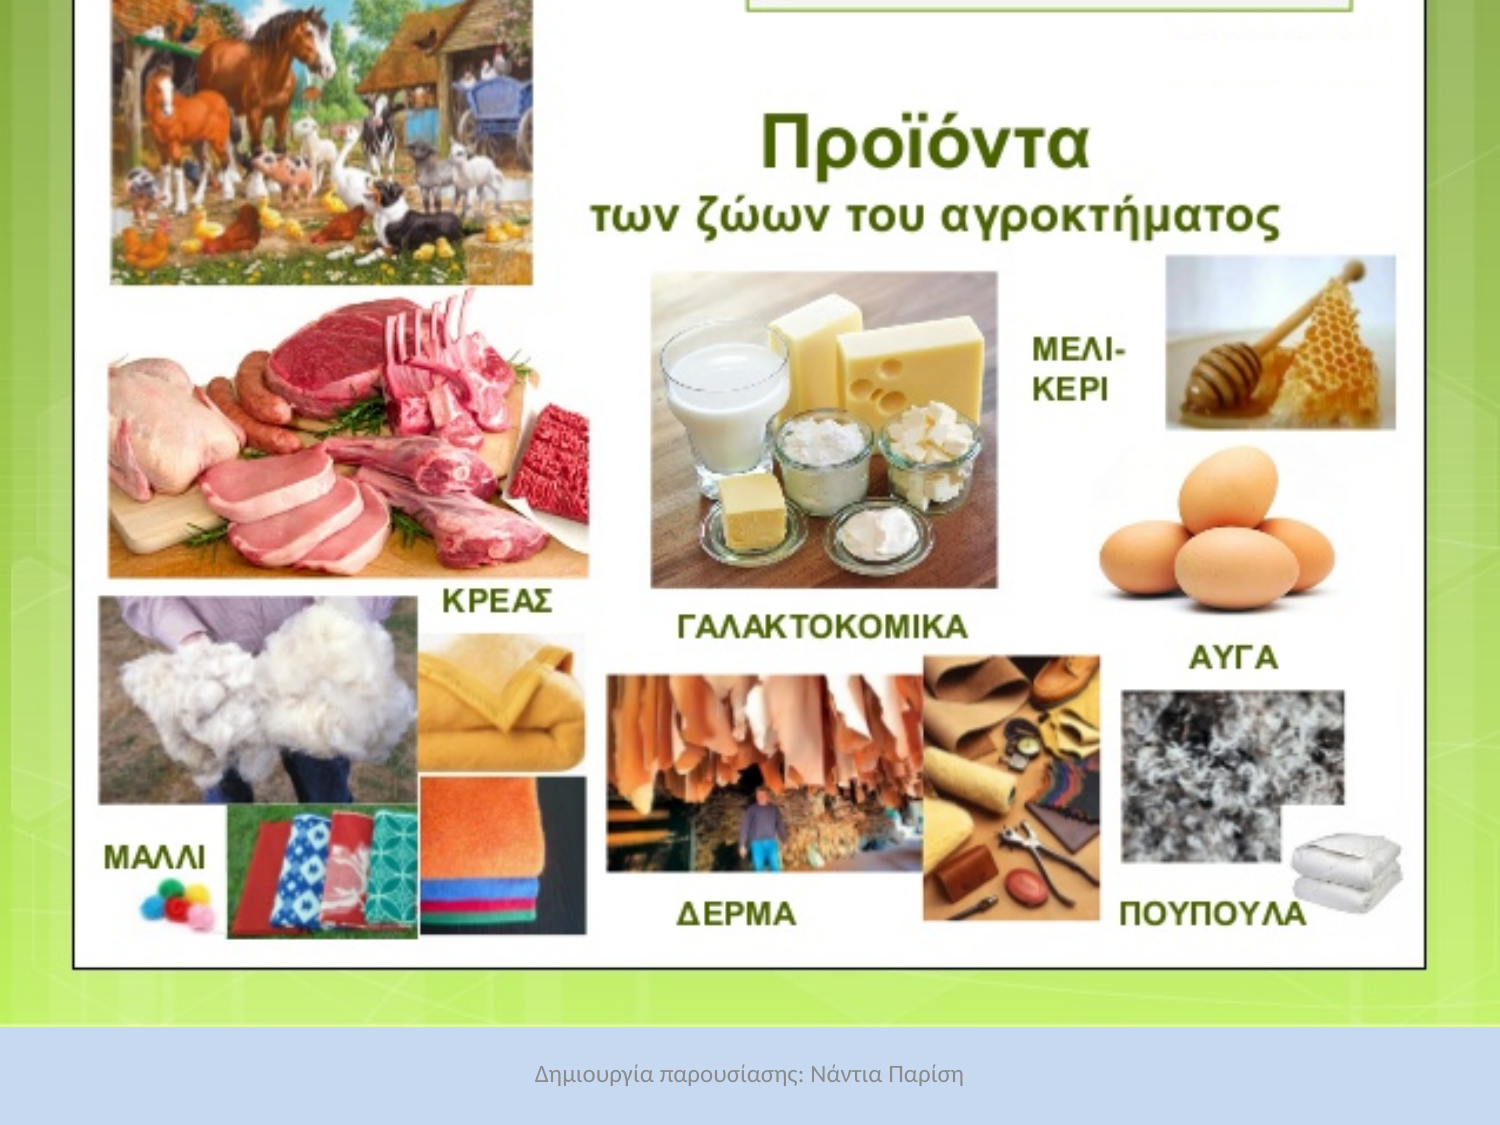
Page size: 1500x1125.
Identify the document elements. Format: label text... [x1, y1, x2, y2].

picture [0, 0, 1500, 1027]
footer Δημιουργία παρουσίασης: Νάντια Παρίση [512, 1042, 988, 1103]
